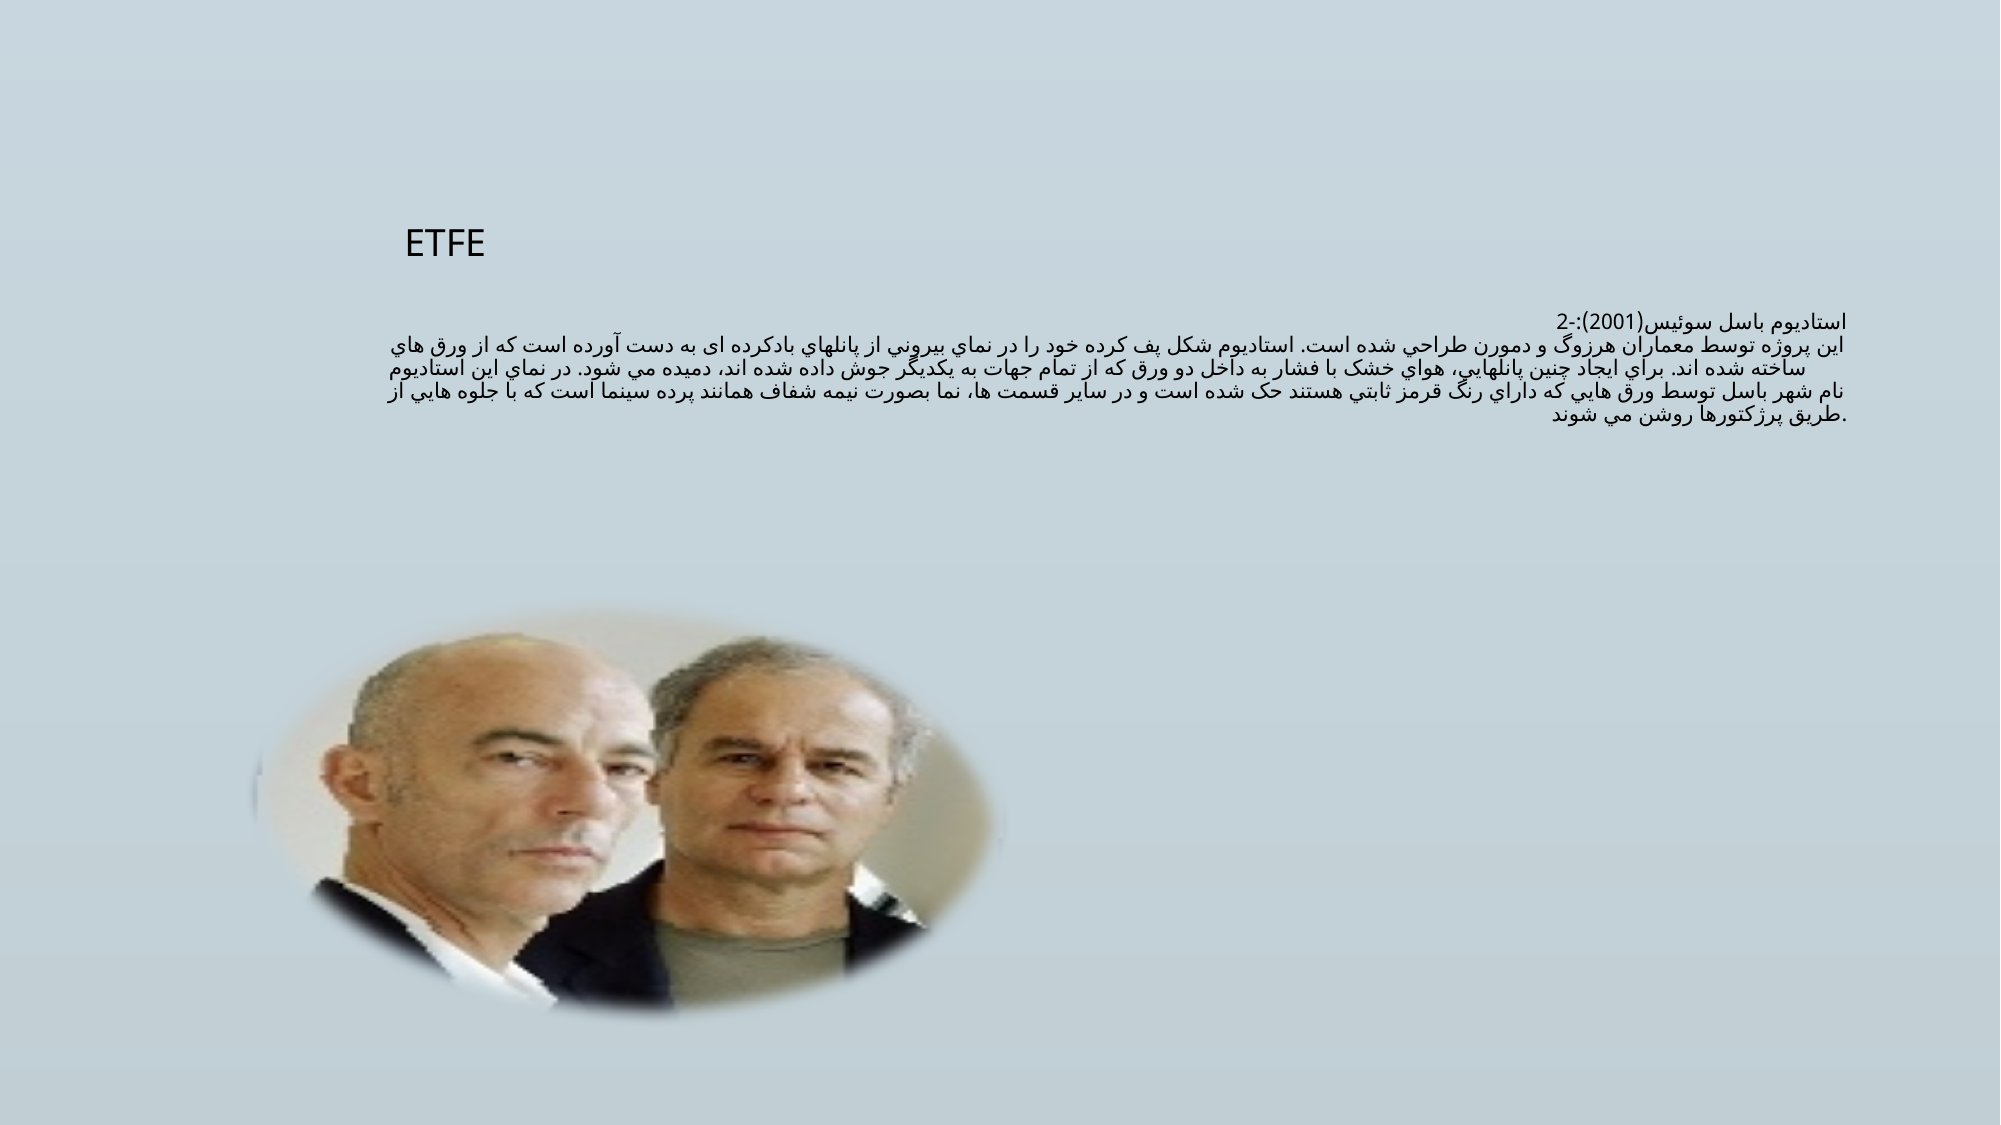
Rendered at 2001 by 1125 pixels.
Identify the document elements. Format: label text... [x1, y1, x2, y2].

picture [243, 591, 1012, 1026]
title 2-استادیوم باسل سوئیس(2001): اين پروژه توسط معماران هرزوگ و دمورن طراحي شده است. استاديوم شکل پف کرده خود را در نماي بيروني از پانلهاي بادکرده ای به دست آورده است که از ورق هاي ساخته شده اند. براي ايجاد چنين پانلهايي، هواي خشک با فشار به داخل دو ورق که از تمام جهات به يکديگر جوش داده شده اند، دميده مي شود. در نماي اين استاديوم نام شهر باسل توسط ورق هایي که داراي رنگ قرمز ثابتي هستند حک شده است و در ساير قسمت ها، نما بصورت نيمه شفاف همانند پرده سينما است که با جلوه هايي از طريق پرژکتورها روشن مي شوند. [369, 299, 1863, 517]
text_box ETFE [389, 211, 501, 272]
